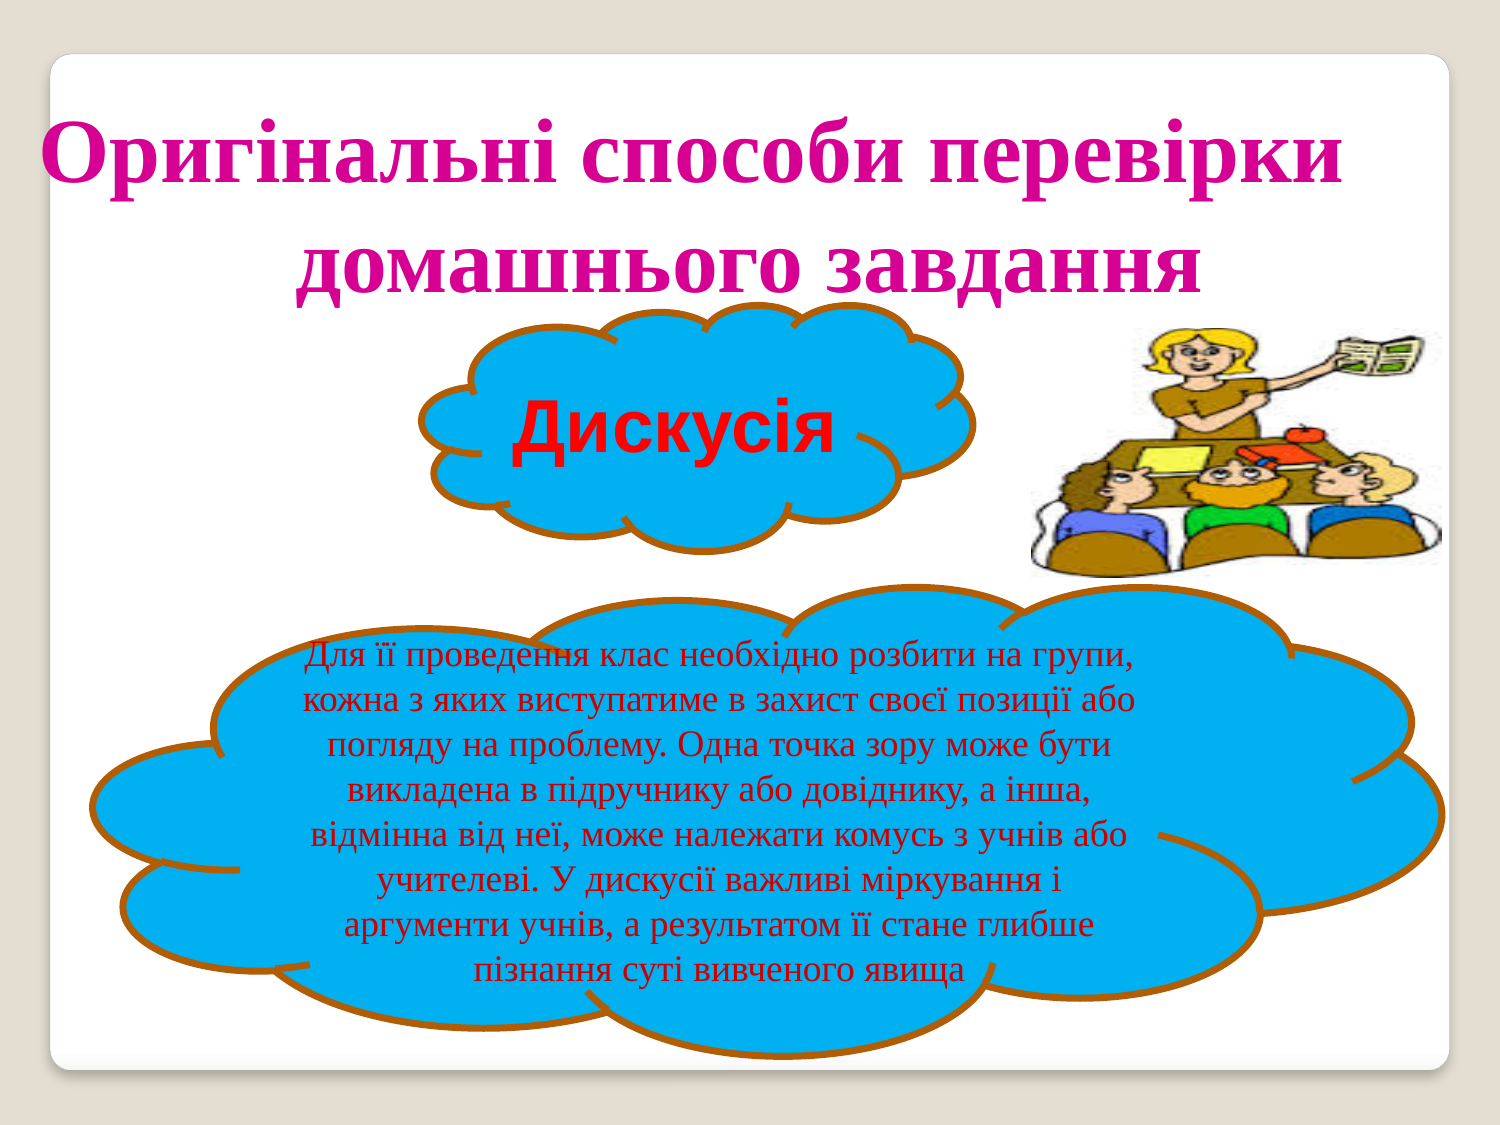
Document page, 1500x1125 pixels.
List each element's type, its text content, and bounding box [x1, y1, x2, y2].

text_box Дискусія [417, 301, 977, 556]
picture [1031, 327, 1442, 579]
text_box Оригінальні способи перевірки домашнього завдання [0, 83, 1500, 319]
text_box Для її проведення клас необхідно розбити на групи, кожна з яких виступатиме в захист своєї позиції або погляду на проблему. Одна точка зору може бути викладена в підручнику або довіднику, а інша, відмінна від неї, може належати комусь з учнів або учителеві. У дискусії важливі міркування і аргументи учнів, а результатом її стане глибше пізнання суті вивченого явища [89, 583, 1446, 1060]
